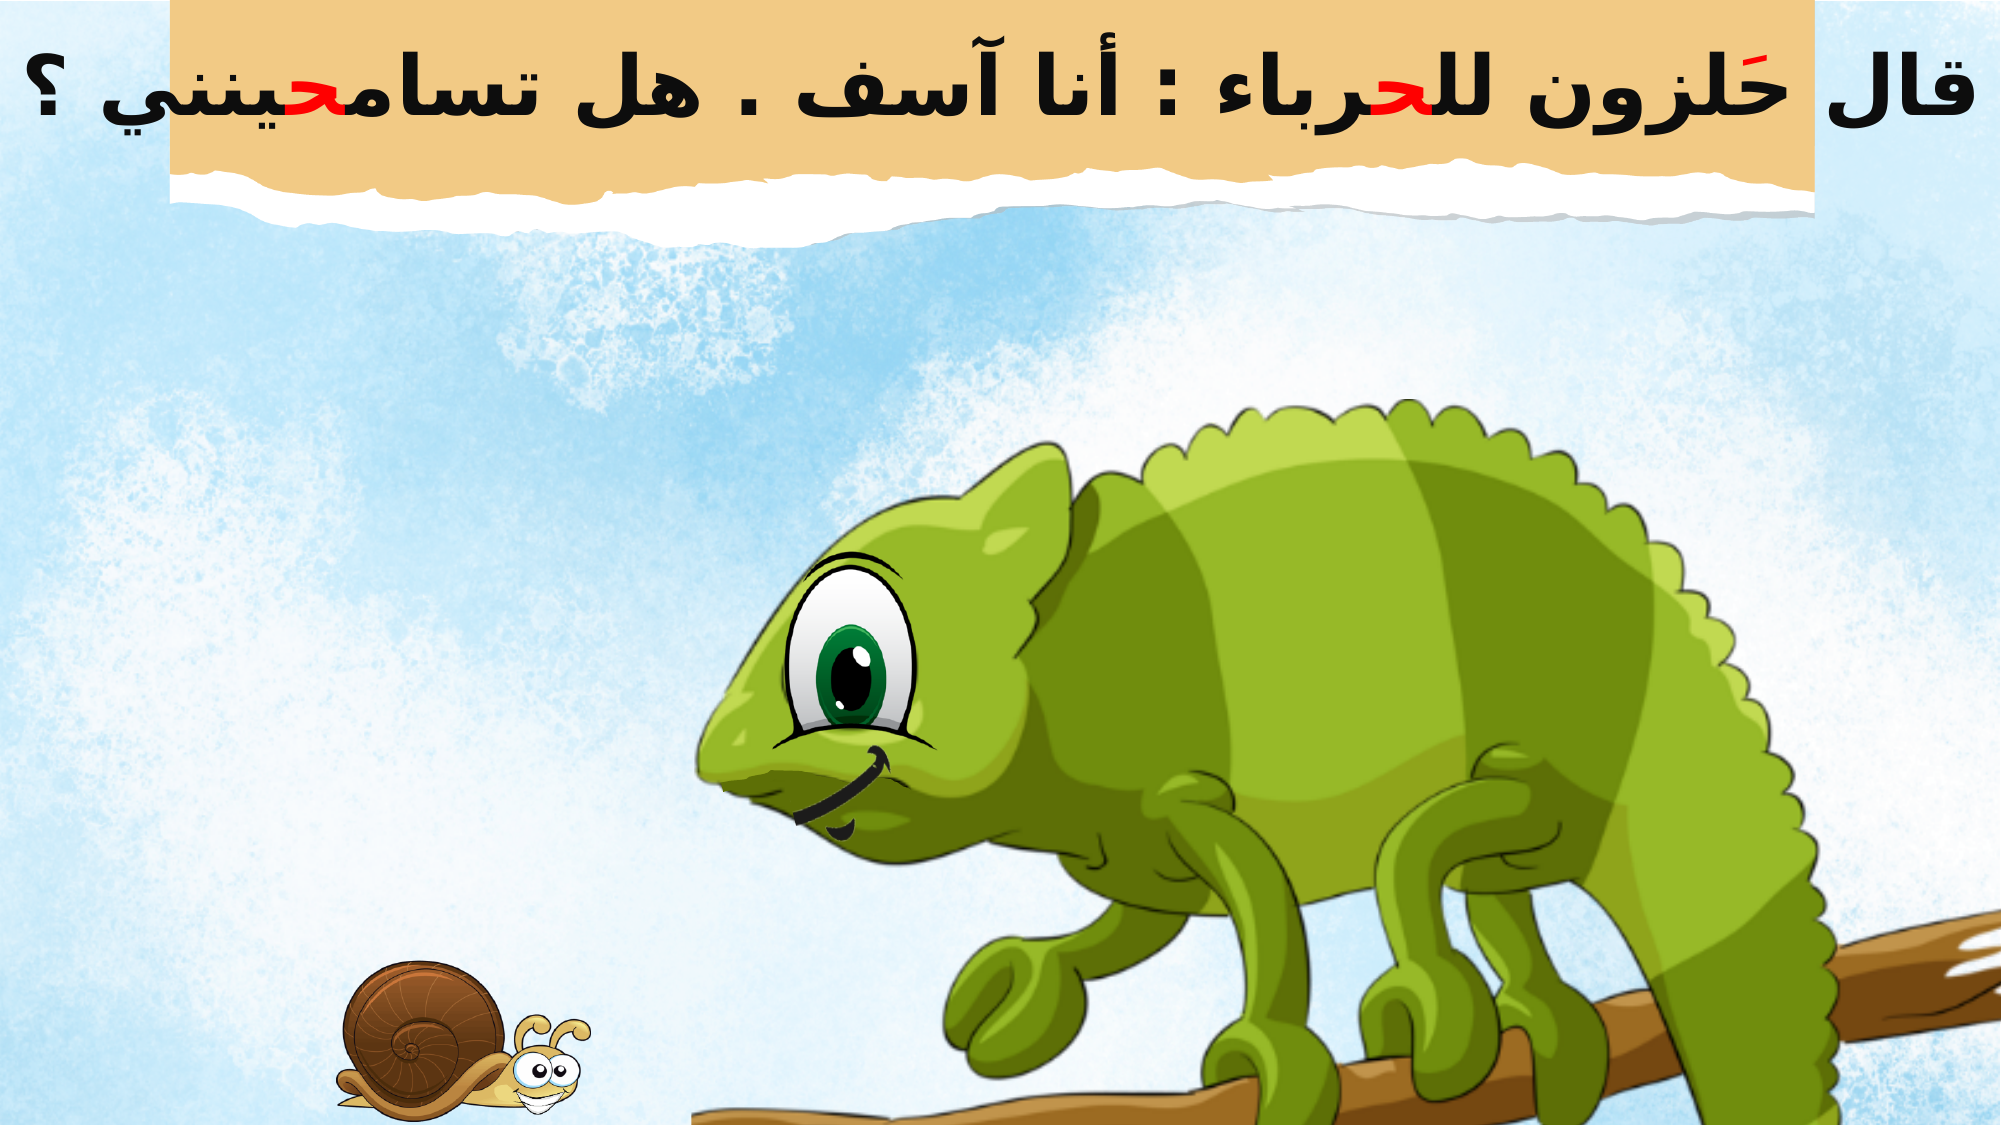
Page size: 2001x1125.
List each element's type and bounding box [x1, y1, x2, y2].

picture [512, 1086, 573, 1116]
text_box [336, 922, 591, 1125]
picture [0, 0, 2001, 1125]
